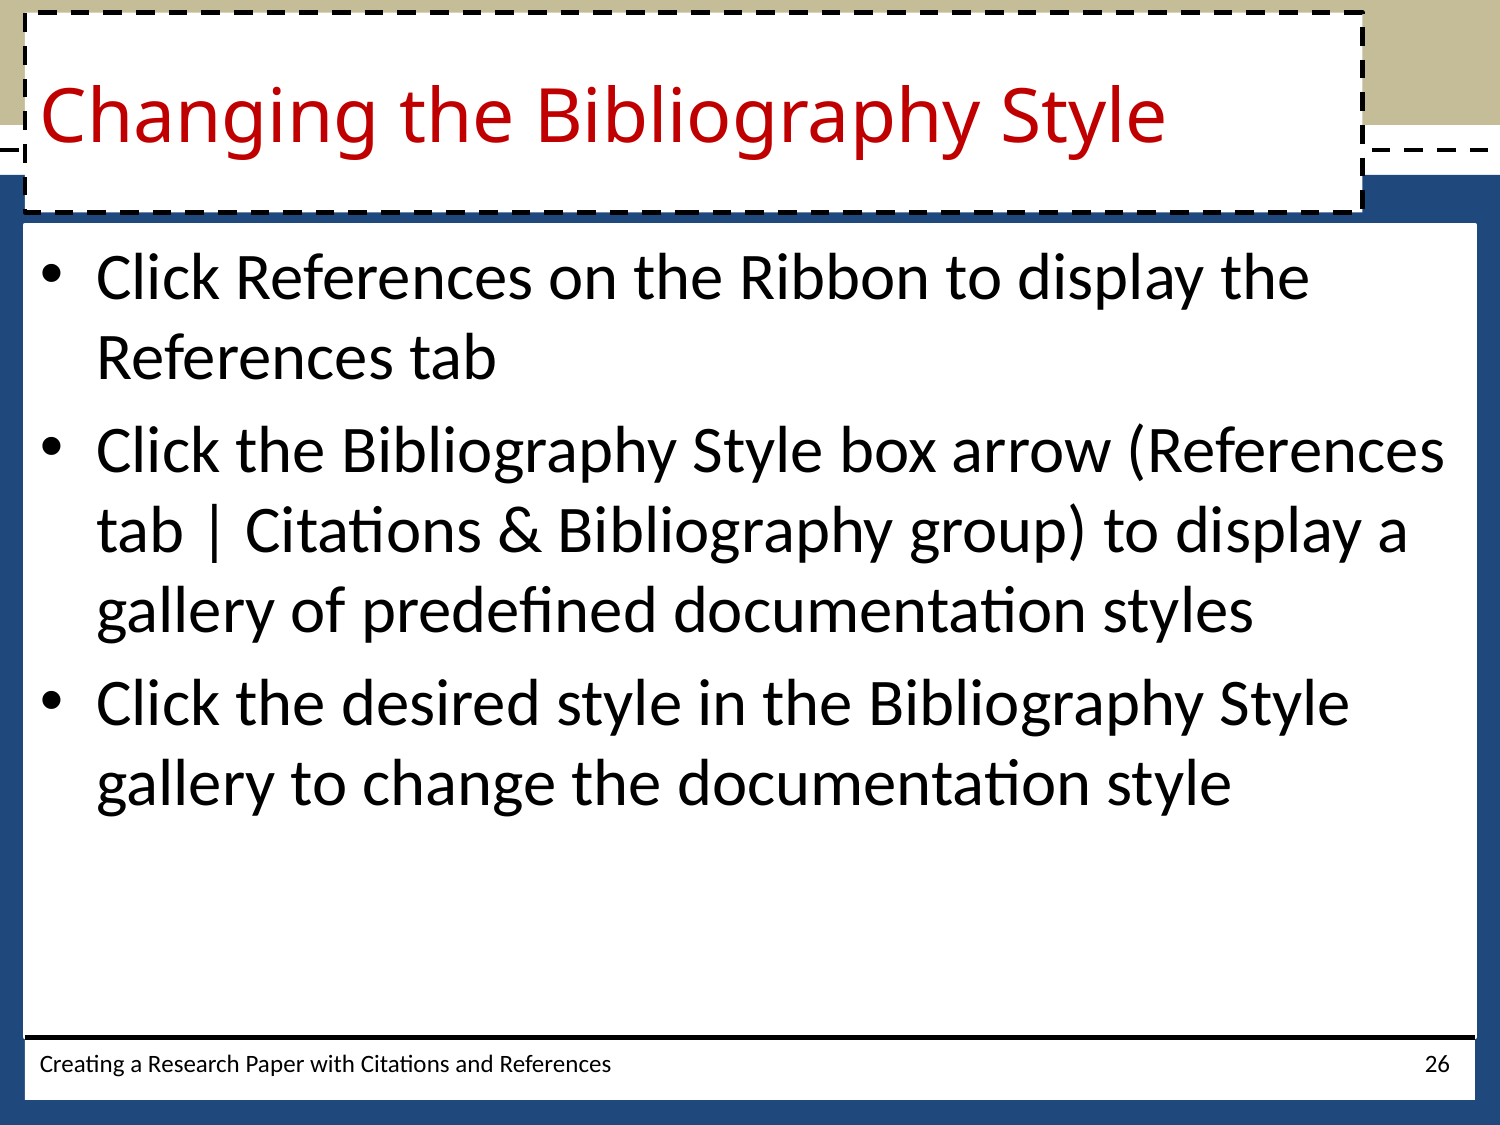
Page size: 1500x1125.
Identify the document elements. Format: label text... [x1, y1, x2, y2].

list Click References on the Ribbon to display the References tab Click the Bibliography Style box arrow (References tab | Citations & Bibliography group) to display a gallery of predefined documentation styles Click the desired style in the Bibliography Style gallery to change the documentation style [24, 224, 1475, 1024]
title Changing the Bibliography Style [23, 10, 1365, 215]
slide_number 26 [1400, 1040, 1475, 1100]
footer Creating a Research Paper with Citations and References [24, 1040, 1400, 1100]
